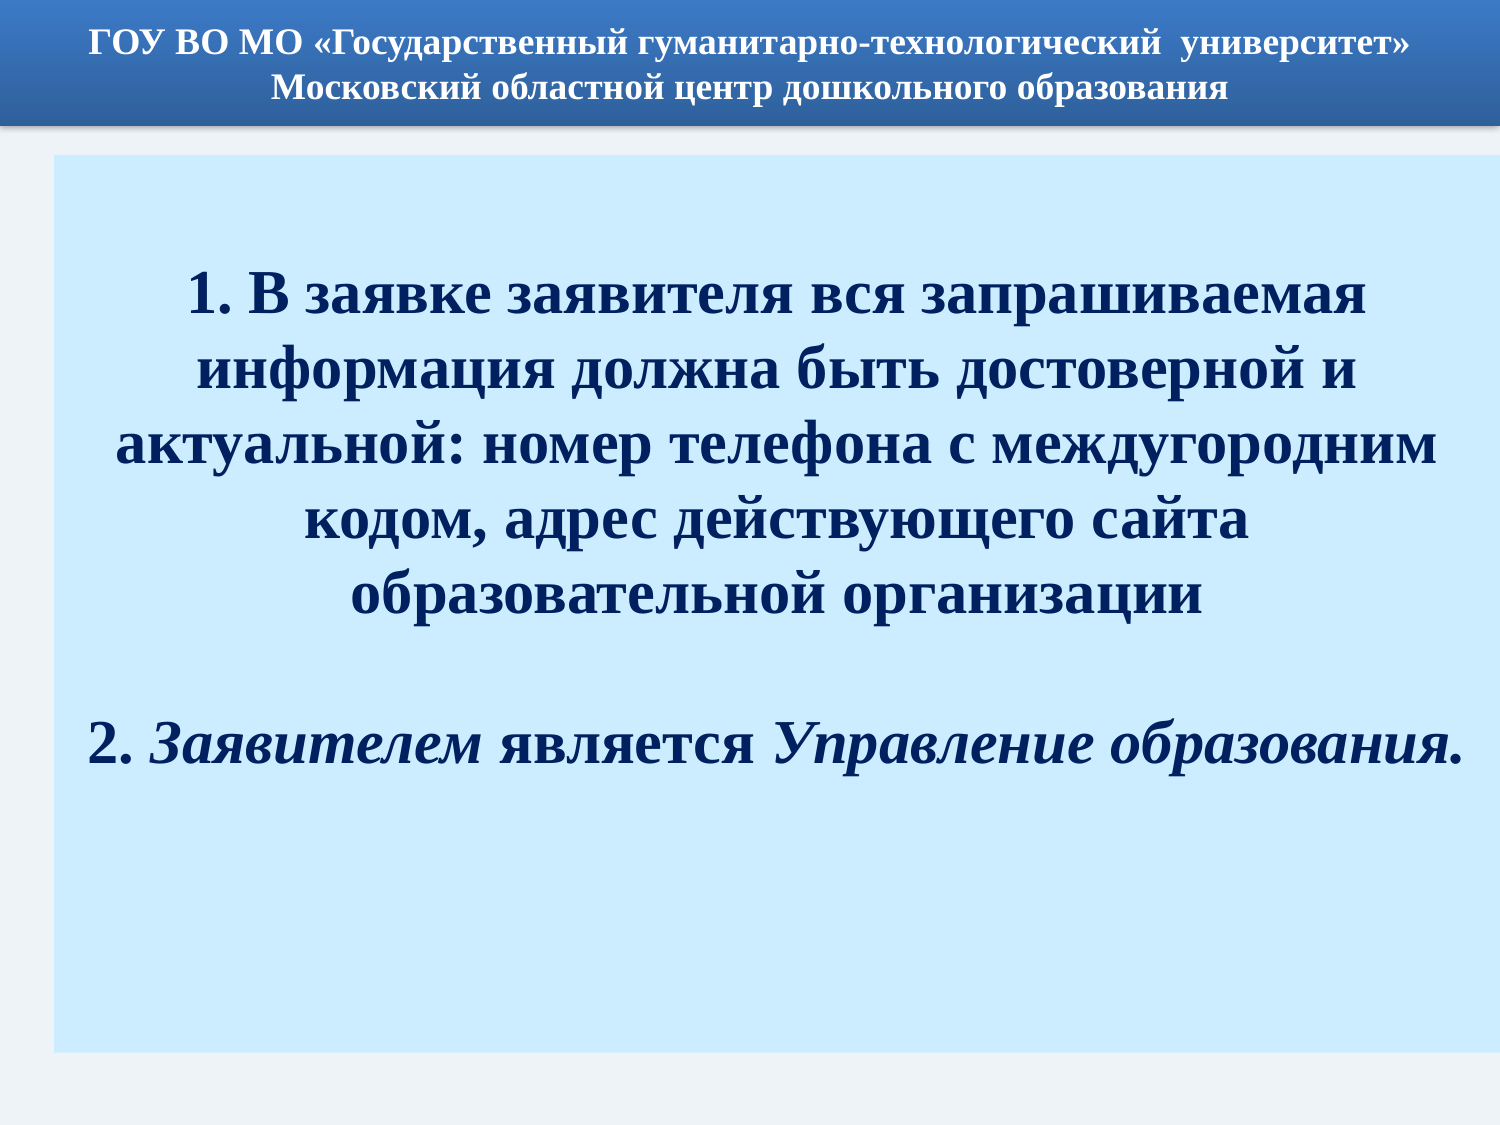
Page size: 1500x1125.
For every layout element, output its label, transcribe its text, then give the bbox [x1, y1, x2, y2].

text_box ГОУ ВО МО «Государственный гуманитарно-технологический университет» Московский областной центр дошкольного образования [0, 0, 1500, 126]
title 1. В заявке заявителя вся запрашиваемая информация должна быть достоверной и актуальной: номер телефона с междугородним кодом, адрес действующего сайта образовательной организации 2. Заявителем является Управление образования. [54, 154, 1500, 1053]
